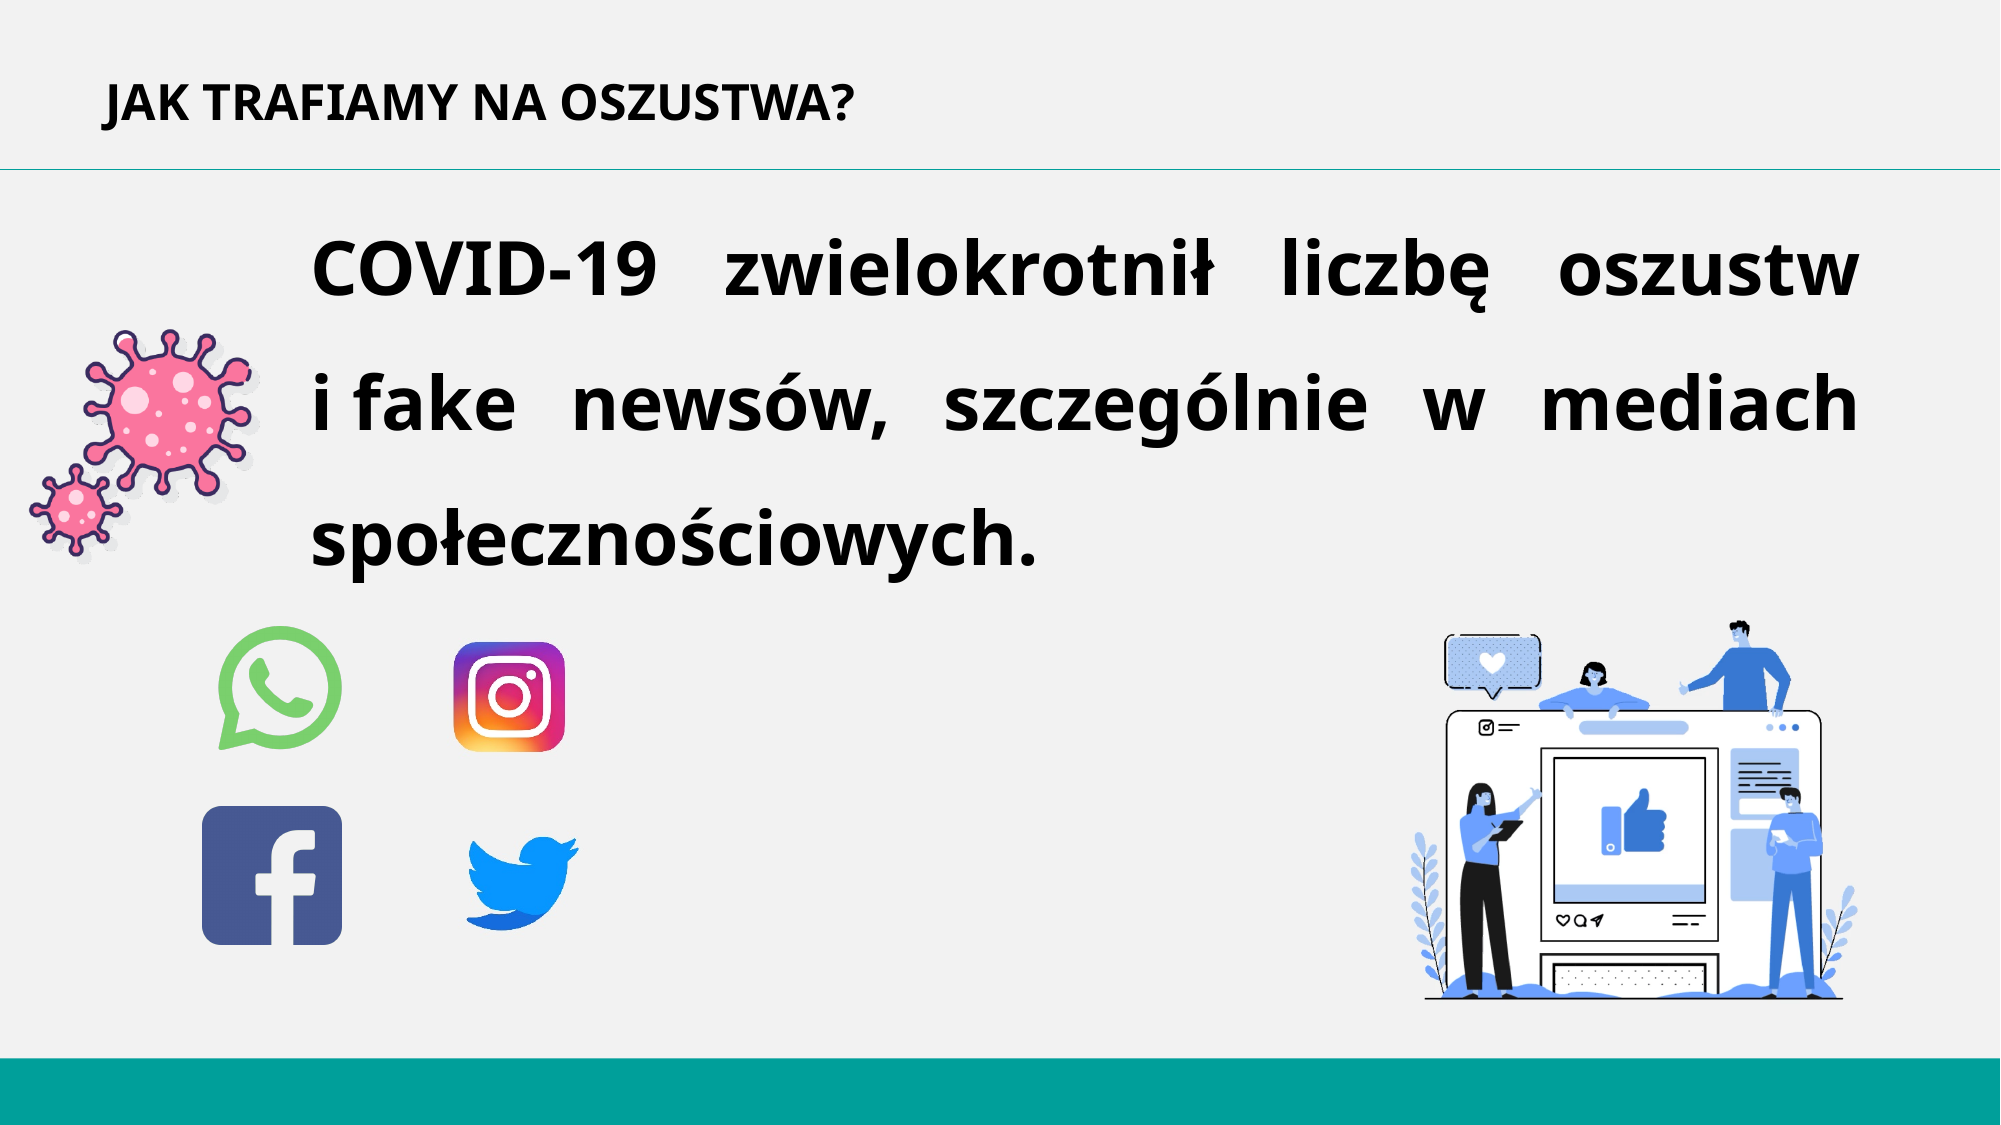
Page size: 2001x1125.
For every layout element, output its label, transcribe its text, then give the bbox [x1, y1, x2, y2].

text_box JAK TRAFIAMY NA OSZUSTWA? [90, 62, 1926, 138]
picture [202, 806, 342, 945]
text_box [0, 1057, 2000, 1125]
picture [20, 323, 268, 570]
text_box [1342, 528, 1906, 1092]
picture [218, 626, 342, 750]
text_box COVID-19 zwielokrotnił liczbę oszustw i fake newsów, szczególnie w mediach społecznościowych. [301, 170, 1870, 589]
picture [436, 797, 615, 976]
picture [447, 638, 571, 761]
